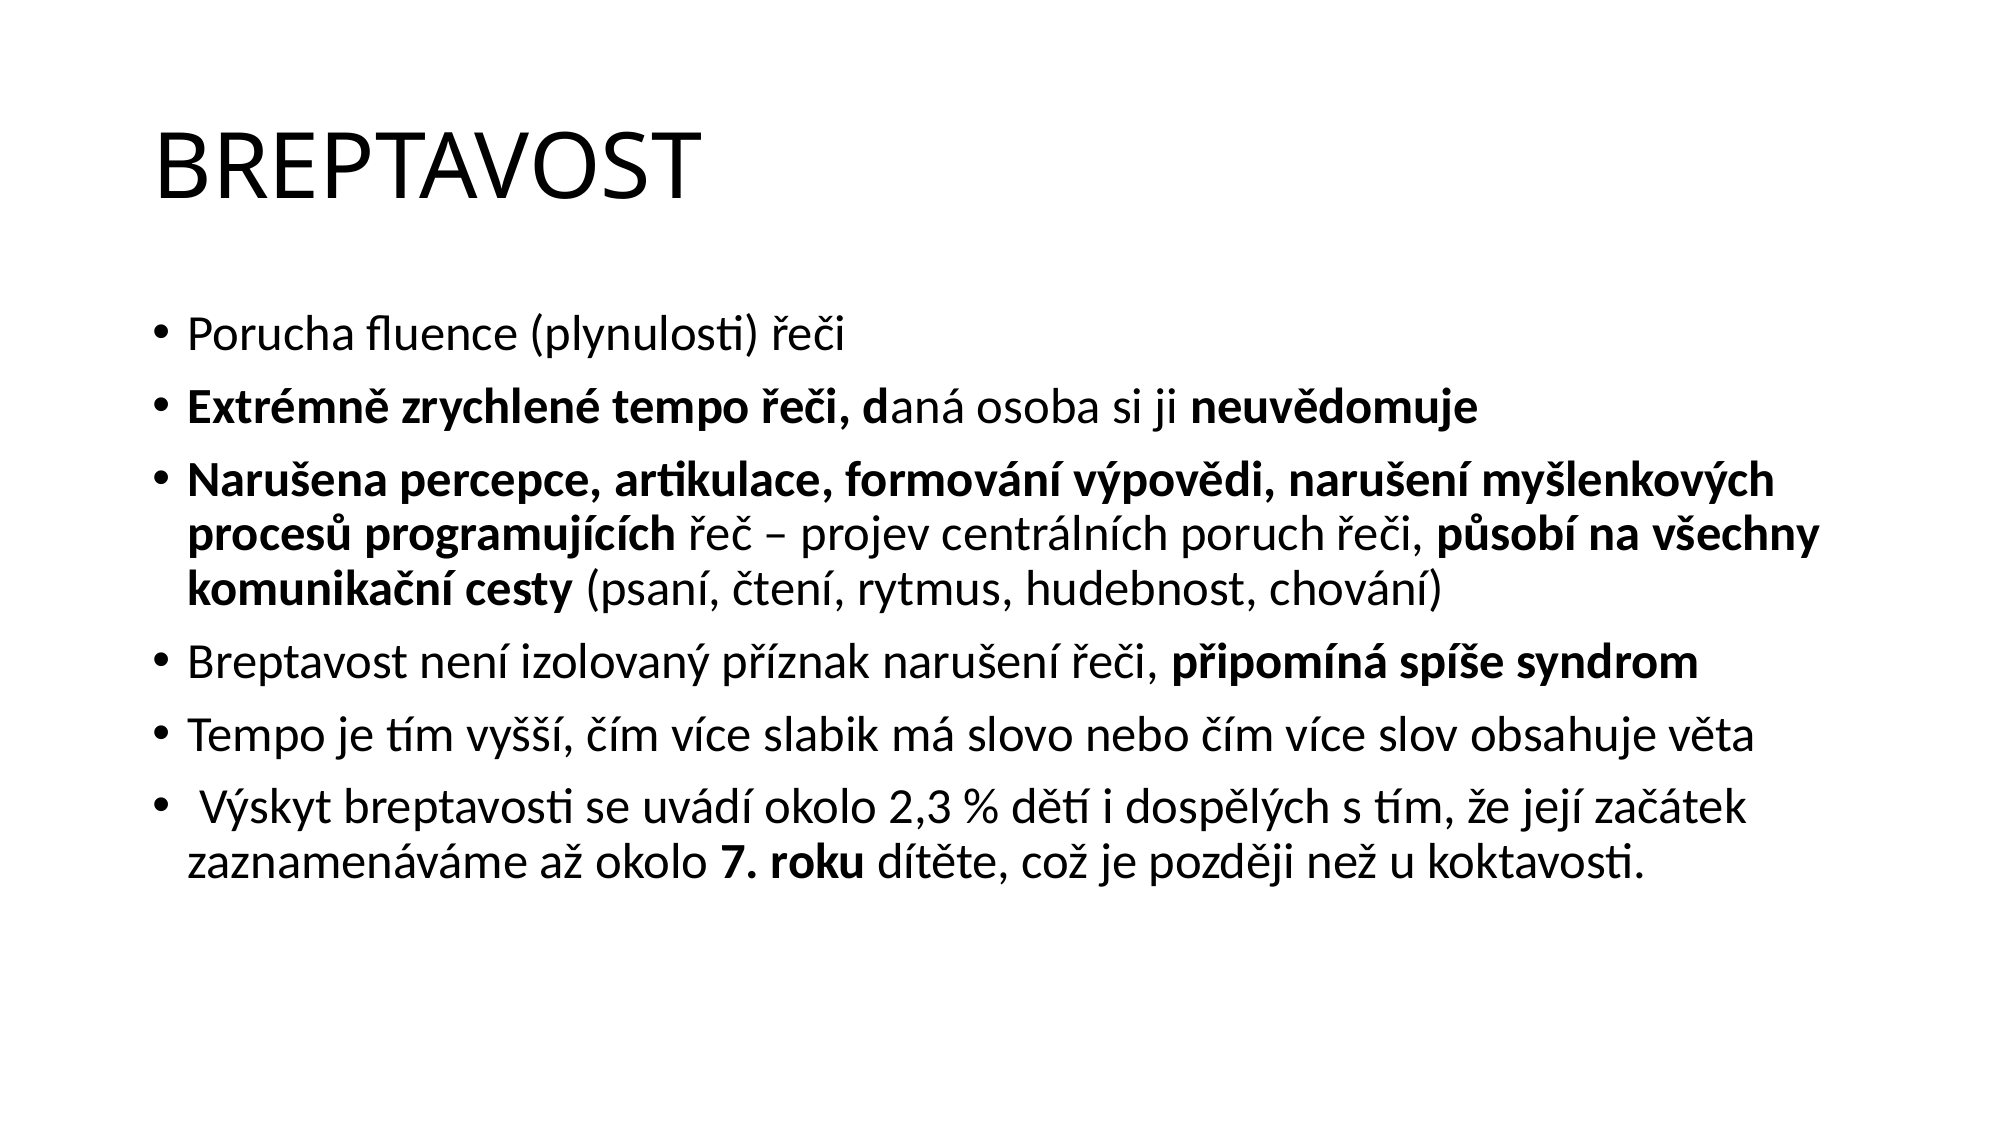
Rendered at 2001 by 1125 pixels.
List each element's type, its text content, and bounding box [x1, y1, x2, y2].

title BREPTAVOST [137, 59, 1863, 278]
list Porucha fluence (plynulosti) řeči Extrémně zrychlené tempo řeči, daná osoba si ji neuvědomuje Narušena percepce, artikulace, formování výpovědi, narušení myšlenkových procesů programujících řeč – projev centrálních poruch řeči, působí na všechny komunikační cesty (psaní, čtení, rytmus, hudebnost, chování) Breptavost není izolovaný příznak narušení řeči, připomíná spíše syndrom Tempo je tím vyšší, čím více slabik má slovo nebo čím více slov obsahuje věta Výskyt breptavosti se uvádí okolo 2,3 % dětí i dospělých s tím, že její začátek zaznamenáváme až okolo 7. roku dítěte, což je později než u koktavosti. [137, 299, 1863, 1014]
